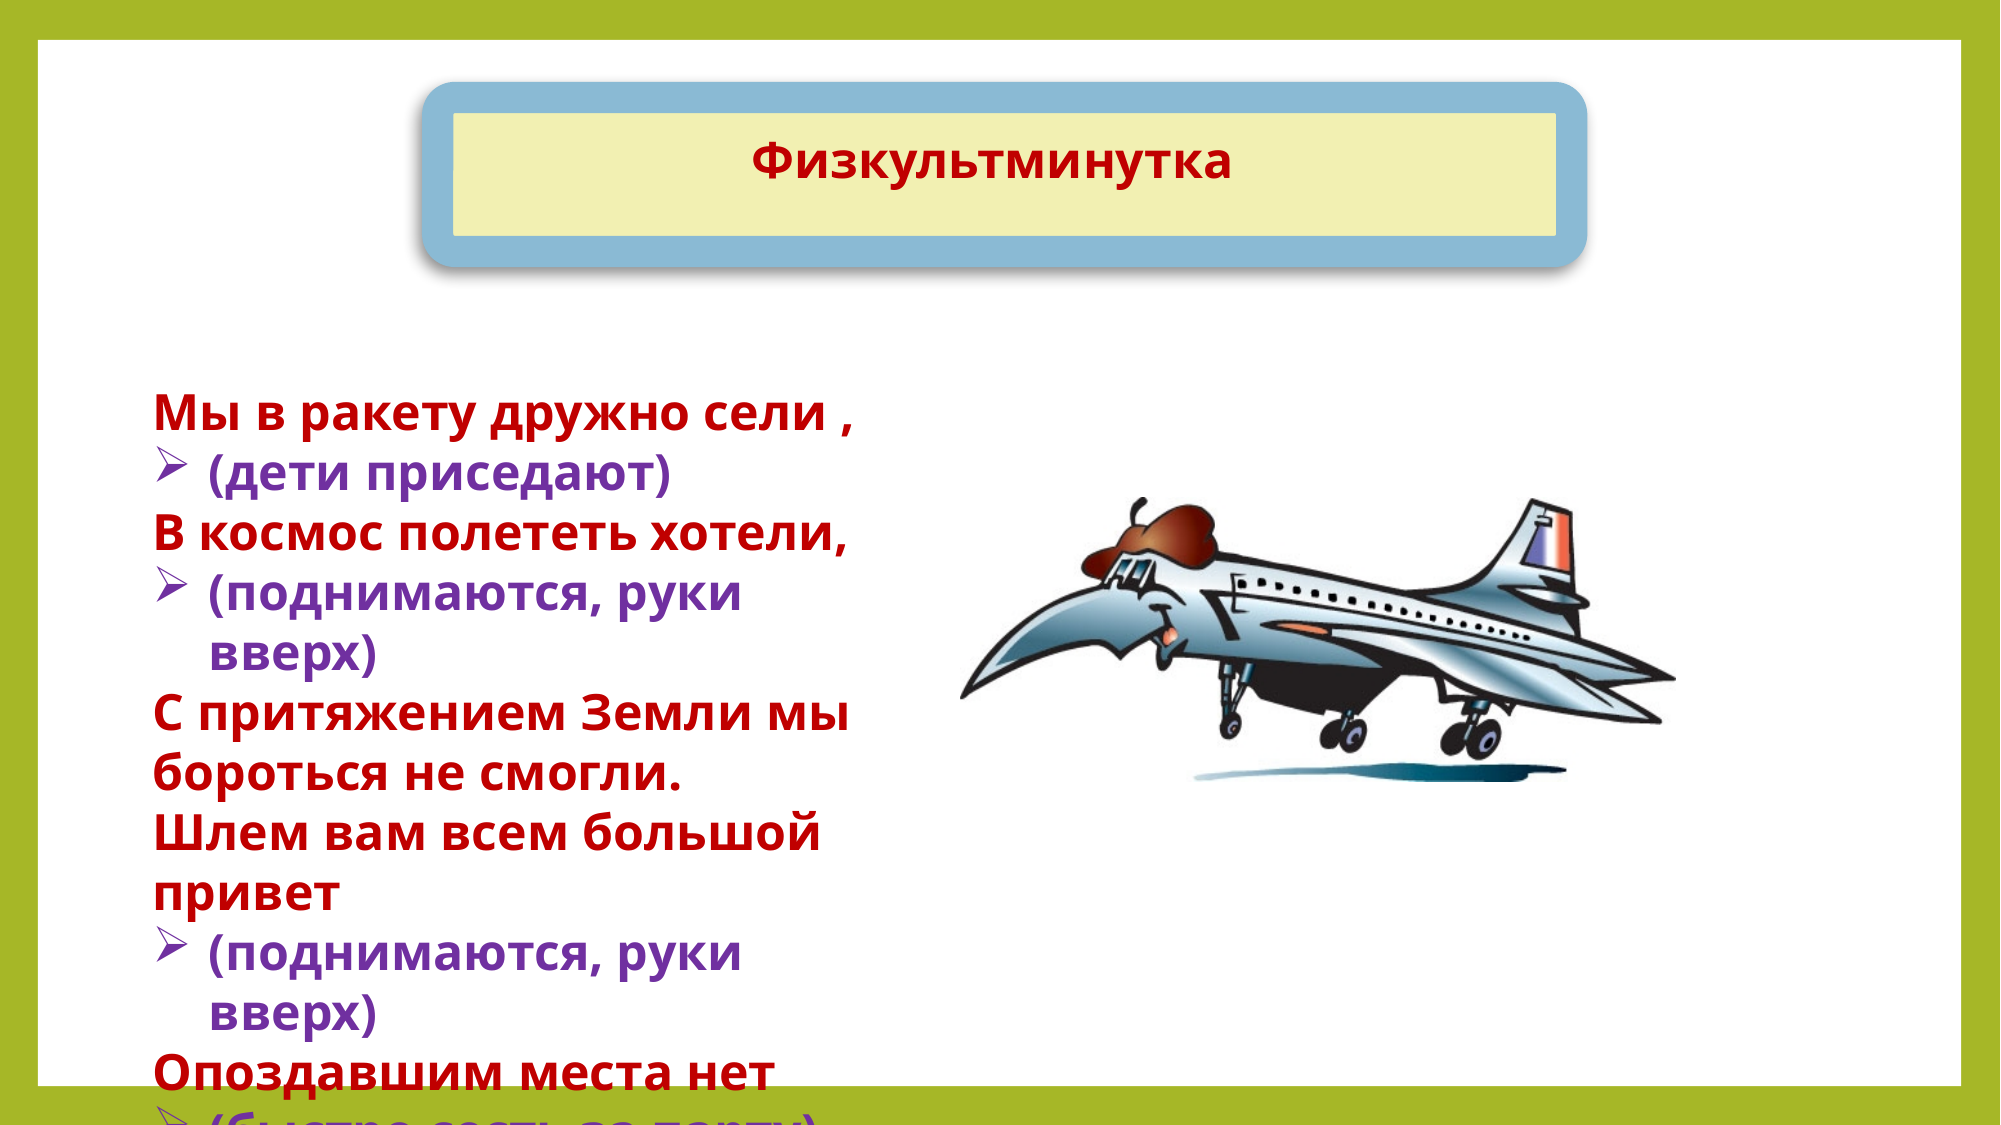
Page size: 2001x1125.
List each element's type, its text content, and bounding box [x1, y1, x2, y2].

picture [960, 497, 1676, 782]
picture [437, 97, 1573, 252]
text_box Мы в ракету дружно сели , (дети приседают) В космос полететь хотели, (поднимаются, руки вверх) С притяжением Земли мы бороться не смогли. Шлем вам всем большой привет (поднимаются, руки вверх) Опоздавшим места нет (быстро сесть за парту). [137, 372, 892, 1125]
